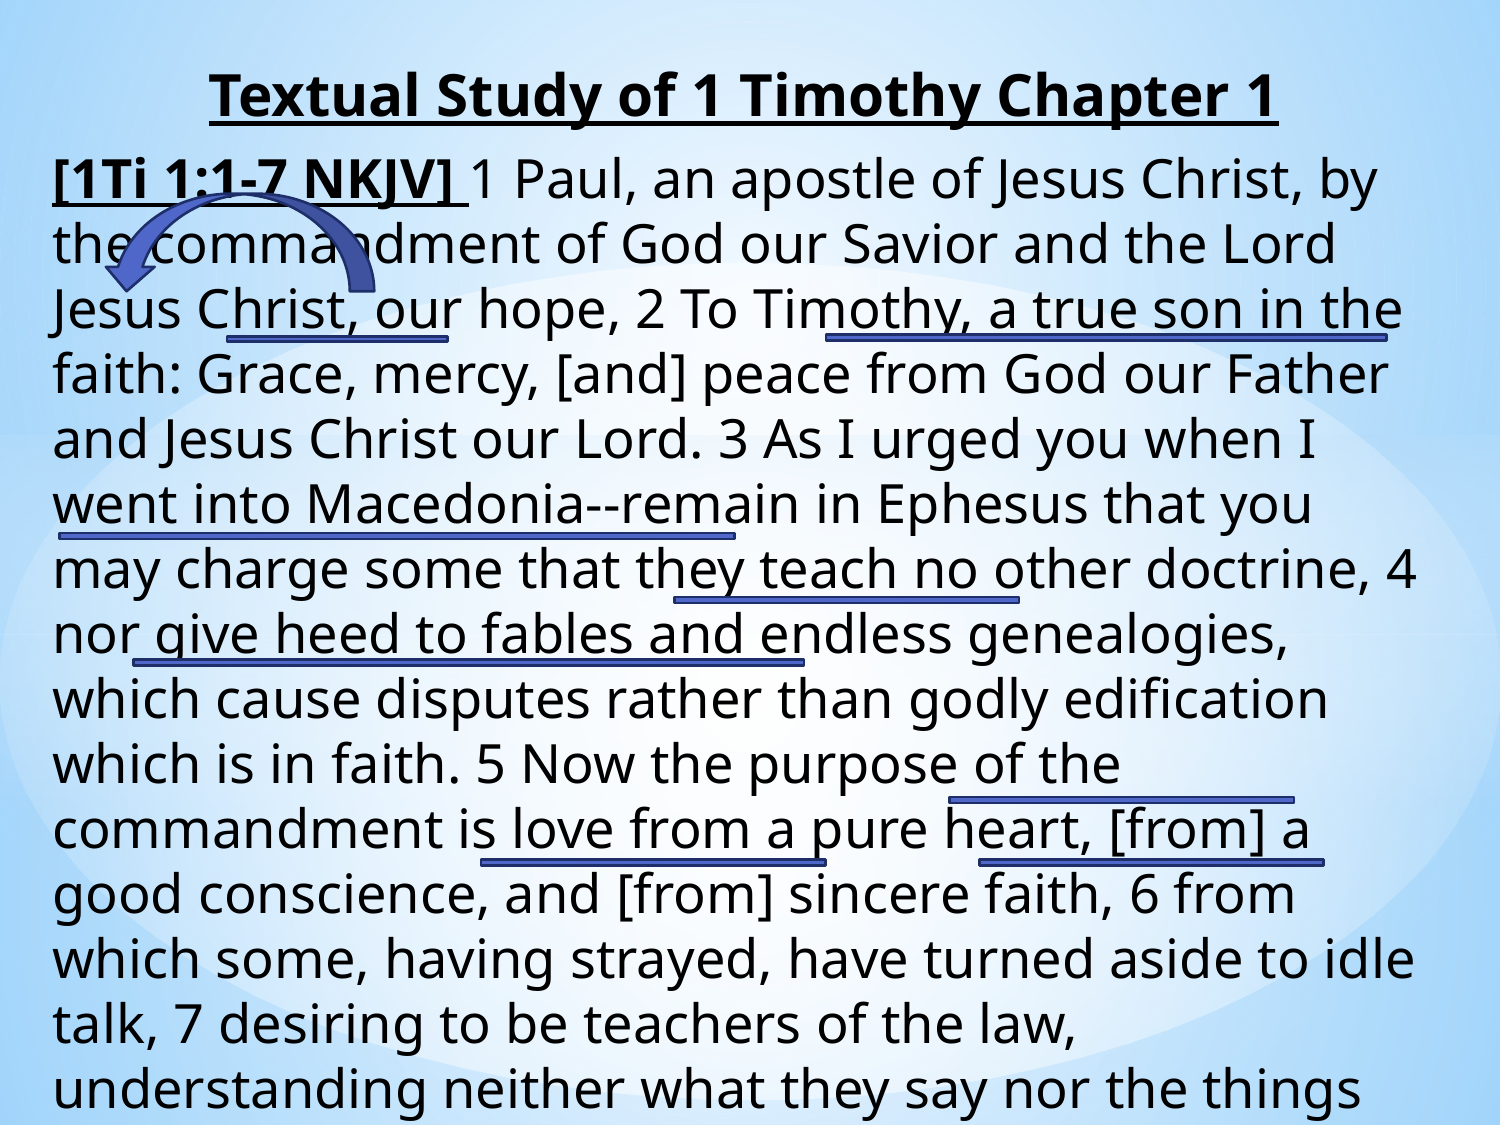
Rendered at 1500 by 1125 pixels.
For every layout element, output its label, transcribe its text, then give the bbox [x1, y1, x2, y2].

text_box [948, 796, 1295, 804]
text_box [132, 658, 805, 667]
text_box Textual Study of 1 Timothy Chapter 1 [193, 51, 1294, 136]
text_box [480, 858, 827, 867]
text_box [825, 333, 1388, 342]
text_box [1Ti 1:1-7 NKJV] 1 Paul, an apostle of Jesus Christ, by the commandment of God our Savior and the Lord Jesus Christ, our hope, 2 To Timothy, a true son in the faith: Grace, mercy, [and] peace from God our Father and Jesus Christ our Lord. 3 As I urged you when I went into Macedonia--remain in Ephesus that you may charge some that they teach no other doctrine, 4 nor give heed to fables and endless genealogies, which cause disputes rather than godly edification which is in faith. 5 Now the purpose of the commandment is love from a pure heart, [from] a good conscience, and [from] sincere faith, 6 from which some, having strayed, have turned aside to idle talk, 7 desiring to be teachers of the law, understanding neither what they say nor the things which they affirm. [37, 137, 1450, 1125]
text_box [226, 335, 449, 343]
text_box [978, 858, 1325, 867]
text_box [58, 532, 736, 540]
text_box [673, 596, 1020, 604]
text_box [104, 192, 376, 293]
